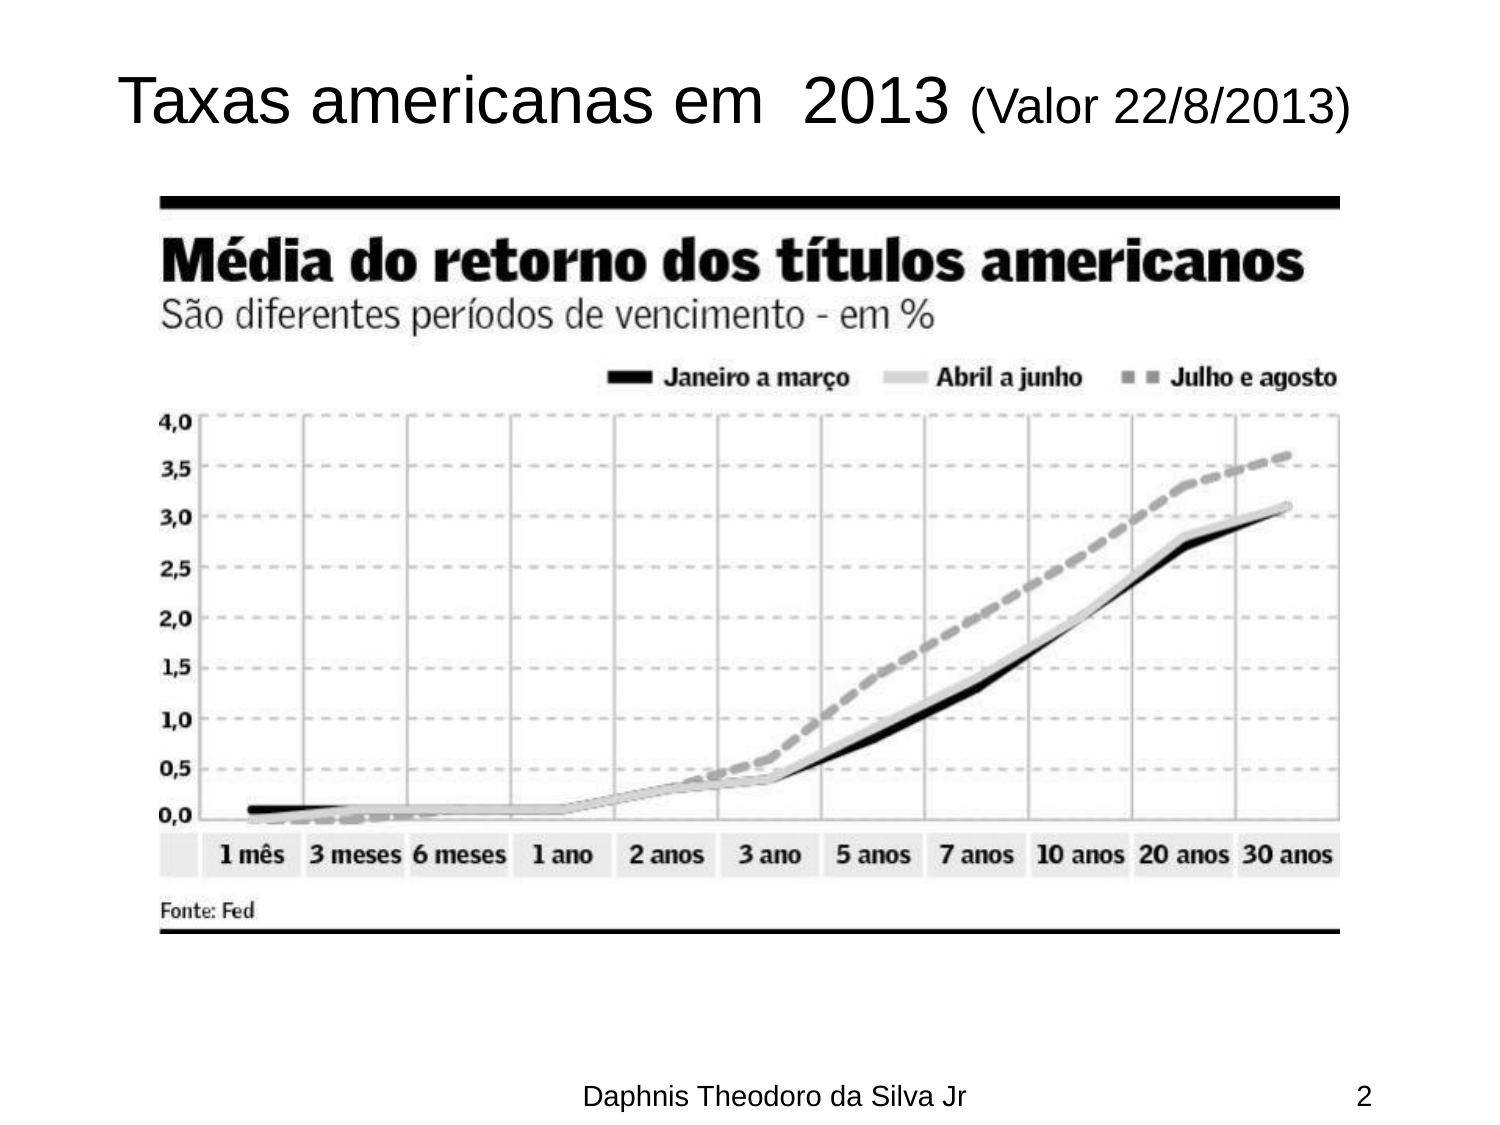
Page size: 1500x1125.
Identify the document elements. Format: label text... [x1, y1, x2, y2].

text_box Taxas americanas em 2013 (Valor 22/8/2013) [41, 45, 1447, 149]
picture [159, 196, 1340, 934]
text_box Daphnis Theodoro da Silva Jr [512, 1070, 1038, 1100]
text_box 2 [1074, 1070, 1388, 1100]
